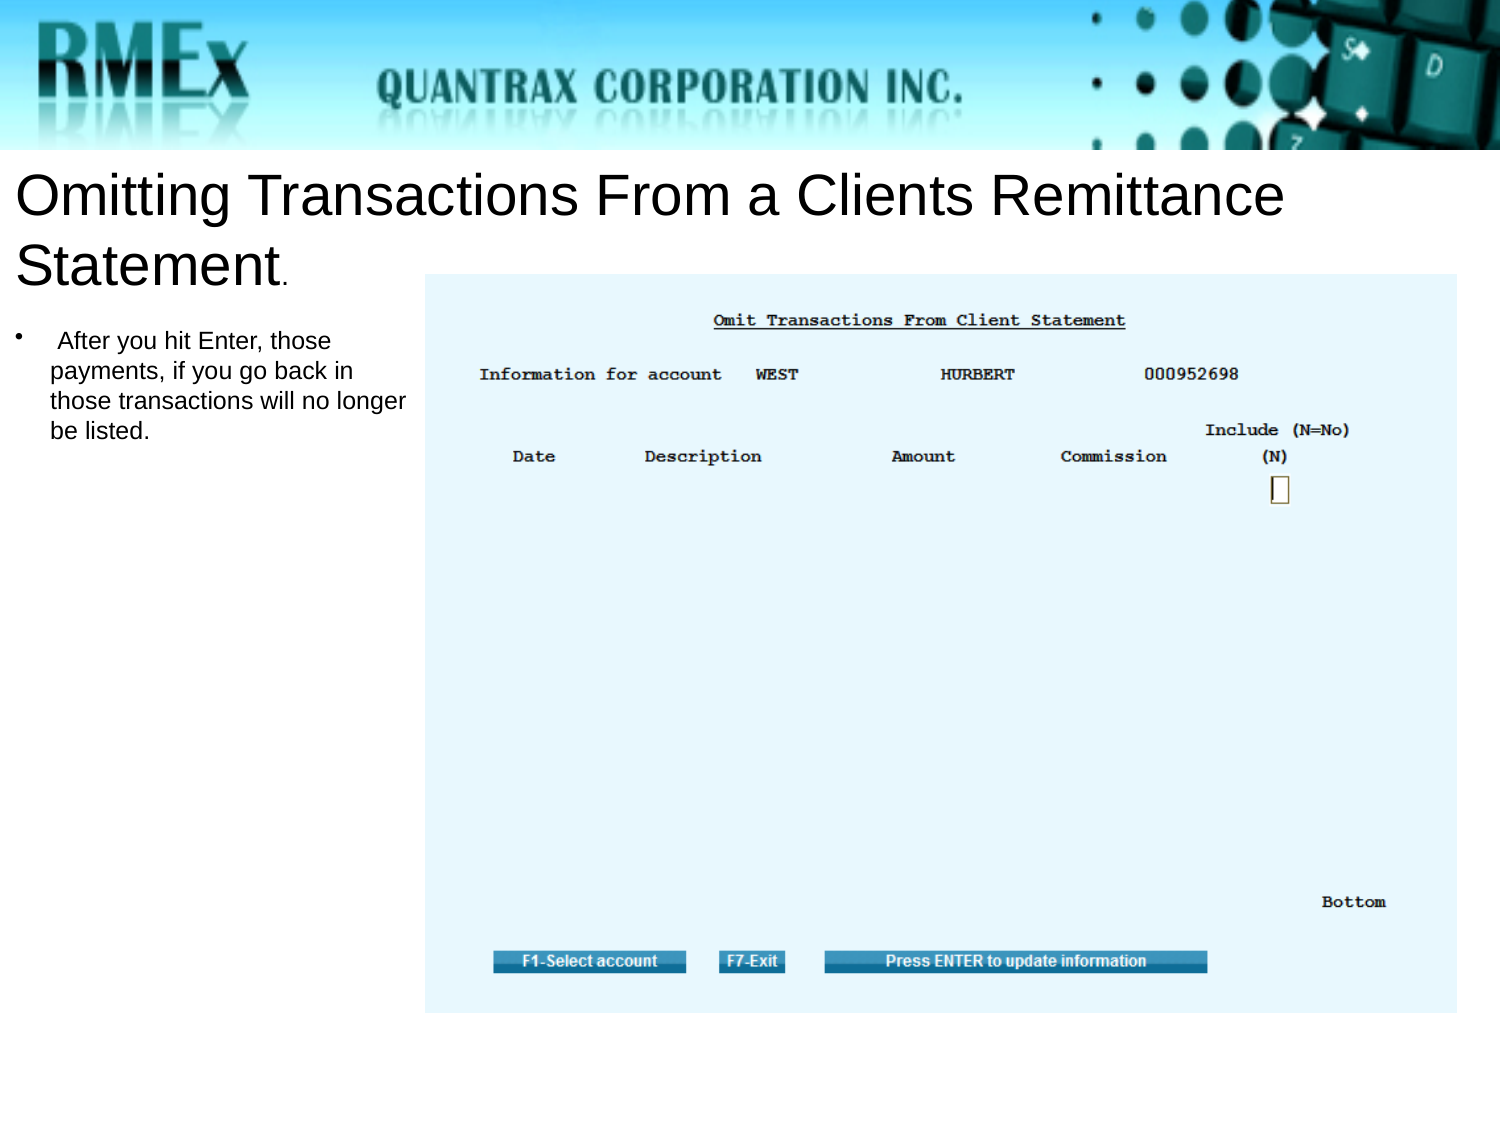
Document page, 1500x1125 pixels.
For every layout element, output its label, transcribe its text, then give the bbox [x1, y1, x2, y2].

picture [424, 274, 1457, 1013]
subtitle Omitting Transactions From a Clients Remittance Statement. [0, 157, 1500, 326]
text_box [0, 237, 191, 287]
text_box After you hit Enter, those payments, if you go back in those transactions will no longer be listed. [0, 287, 419, 452]
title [0, 0, 1500, 151]
